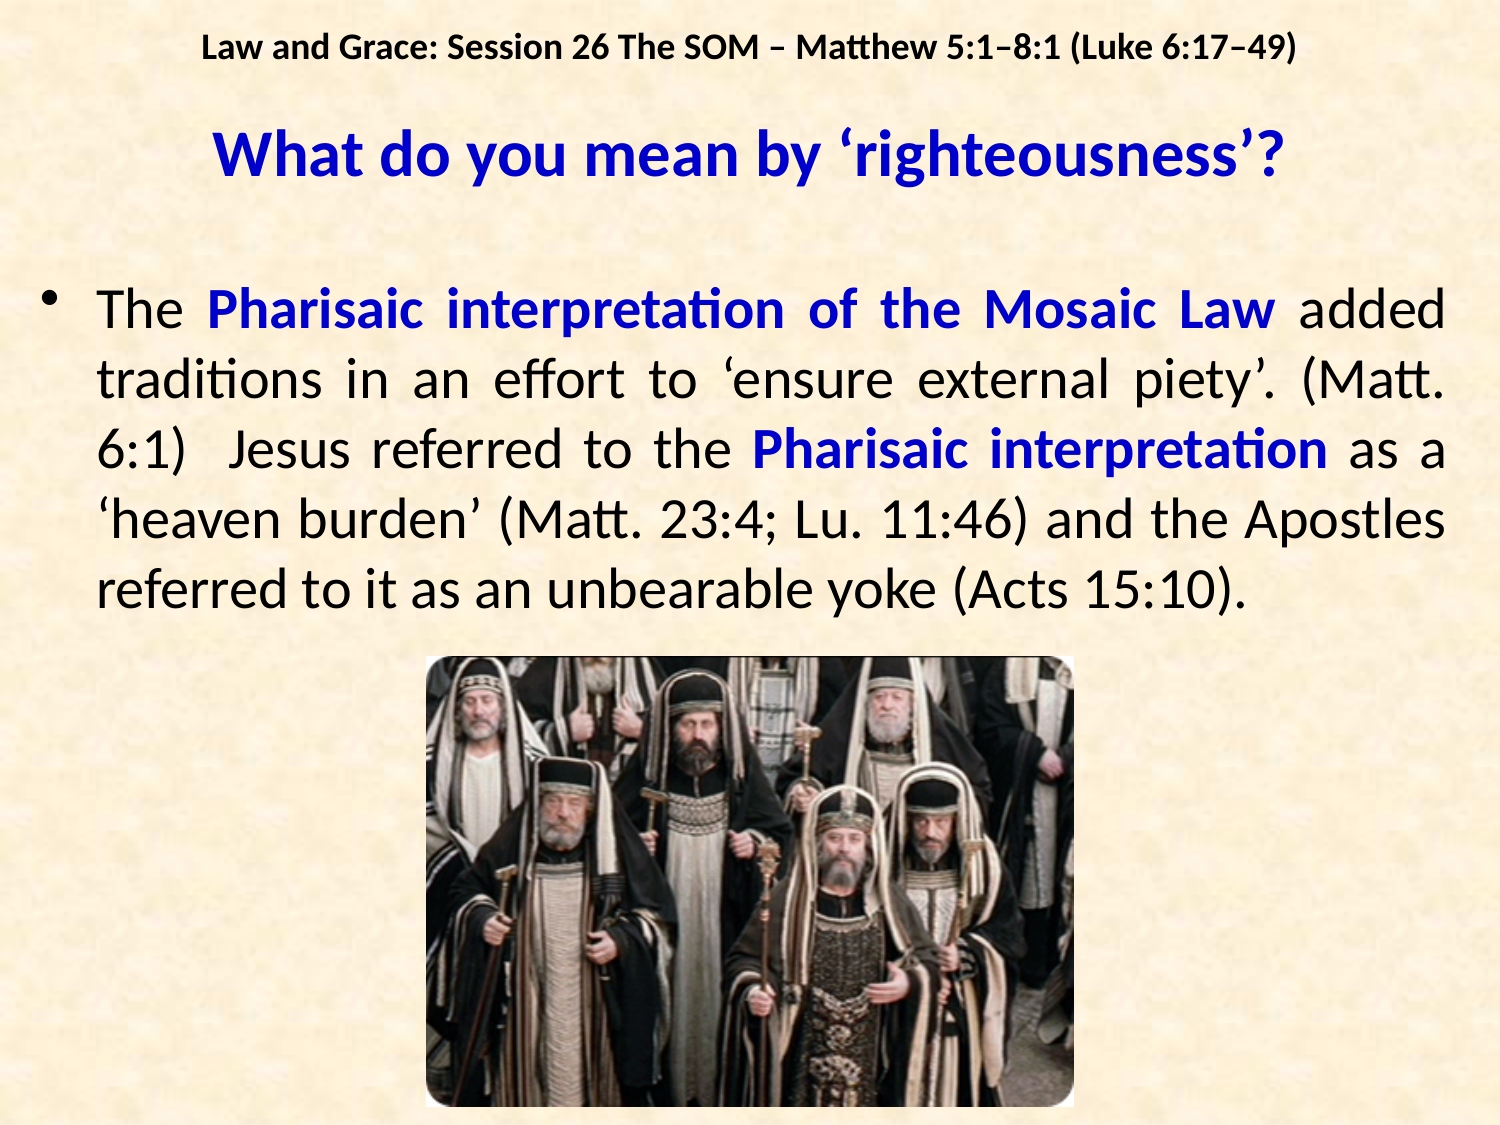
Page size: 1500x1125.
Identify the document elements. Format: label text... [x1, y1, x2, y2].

picture [0, 0, 1500, 1125]
text_box Law and Grace: Session 26 The SOM – Matthew 5:1–8:1 (Luke 6:17–49) [112, 14, 1388, 74]
title What do you mean by ‘righteousness’? [112, 112, 1388, 188]
list The Pharisaic interpretation of the Mosaic Law added traditions in an effort to ‘ensure external piety’. (Matt. 6:1) Jesus referred to the Pharisaic interpretation as a ‘heaven burden’ (Matt. 23:4; Lu. 11:46) and the Apostles referred to it as an unbearable yoke (Acts 15:10). [24, 262, 1463, 613]
